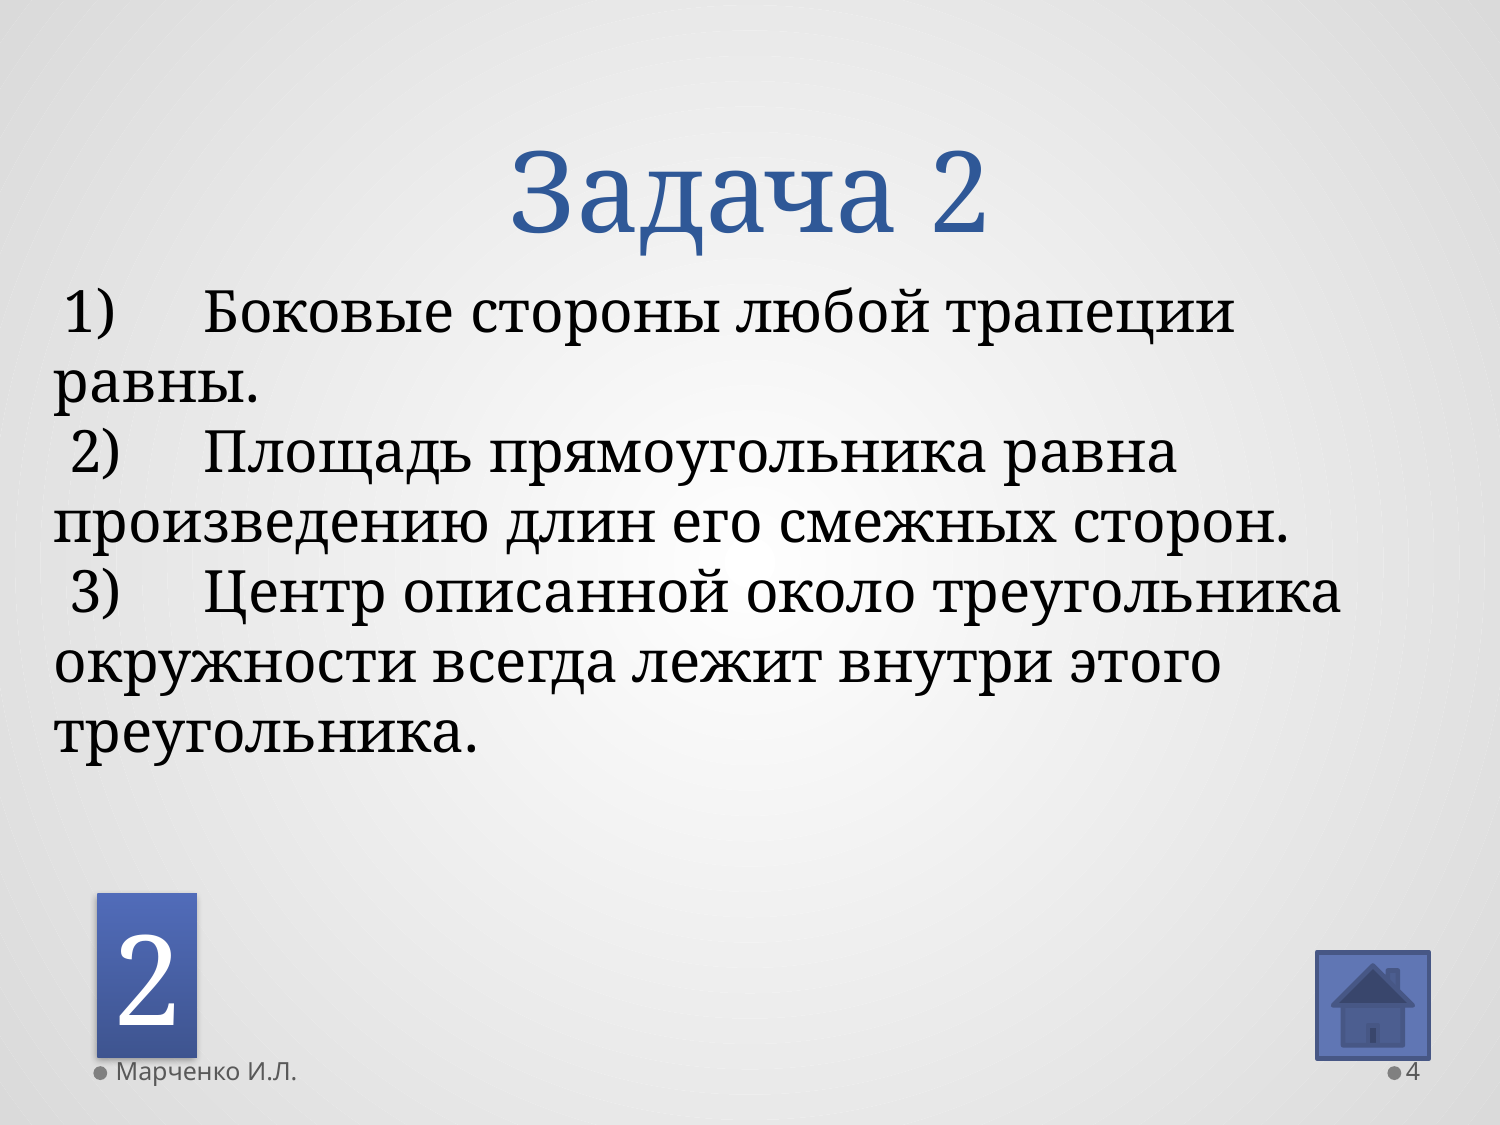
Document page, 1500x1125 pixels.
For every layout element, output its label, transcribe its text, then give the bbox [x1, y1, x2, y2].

text_box 2 [97, 893, 197, 1058]
footer Марченко И.Л. [108, 1042, 576, 1103]
slide_number 4 [1401, 1042, 1494, 1103]
text_box 1) Боковые стороны любой трапеции равны. 2) Площадь прямоугольника равна произведению длин его смежных сторон. 3) Центр описанной около треугольника окружности всегда лежит внутри этого треугольника. [39, 267, 1388, 772]
title Задача 2 [75, 0, 1425, 263]
text_box [1315, 950, 1431, 1061]
